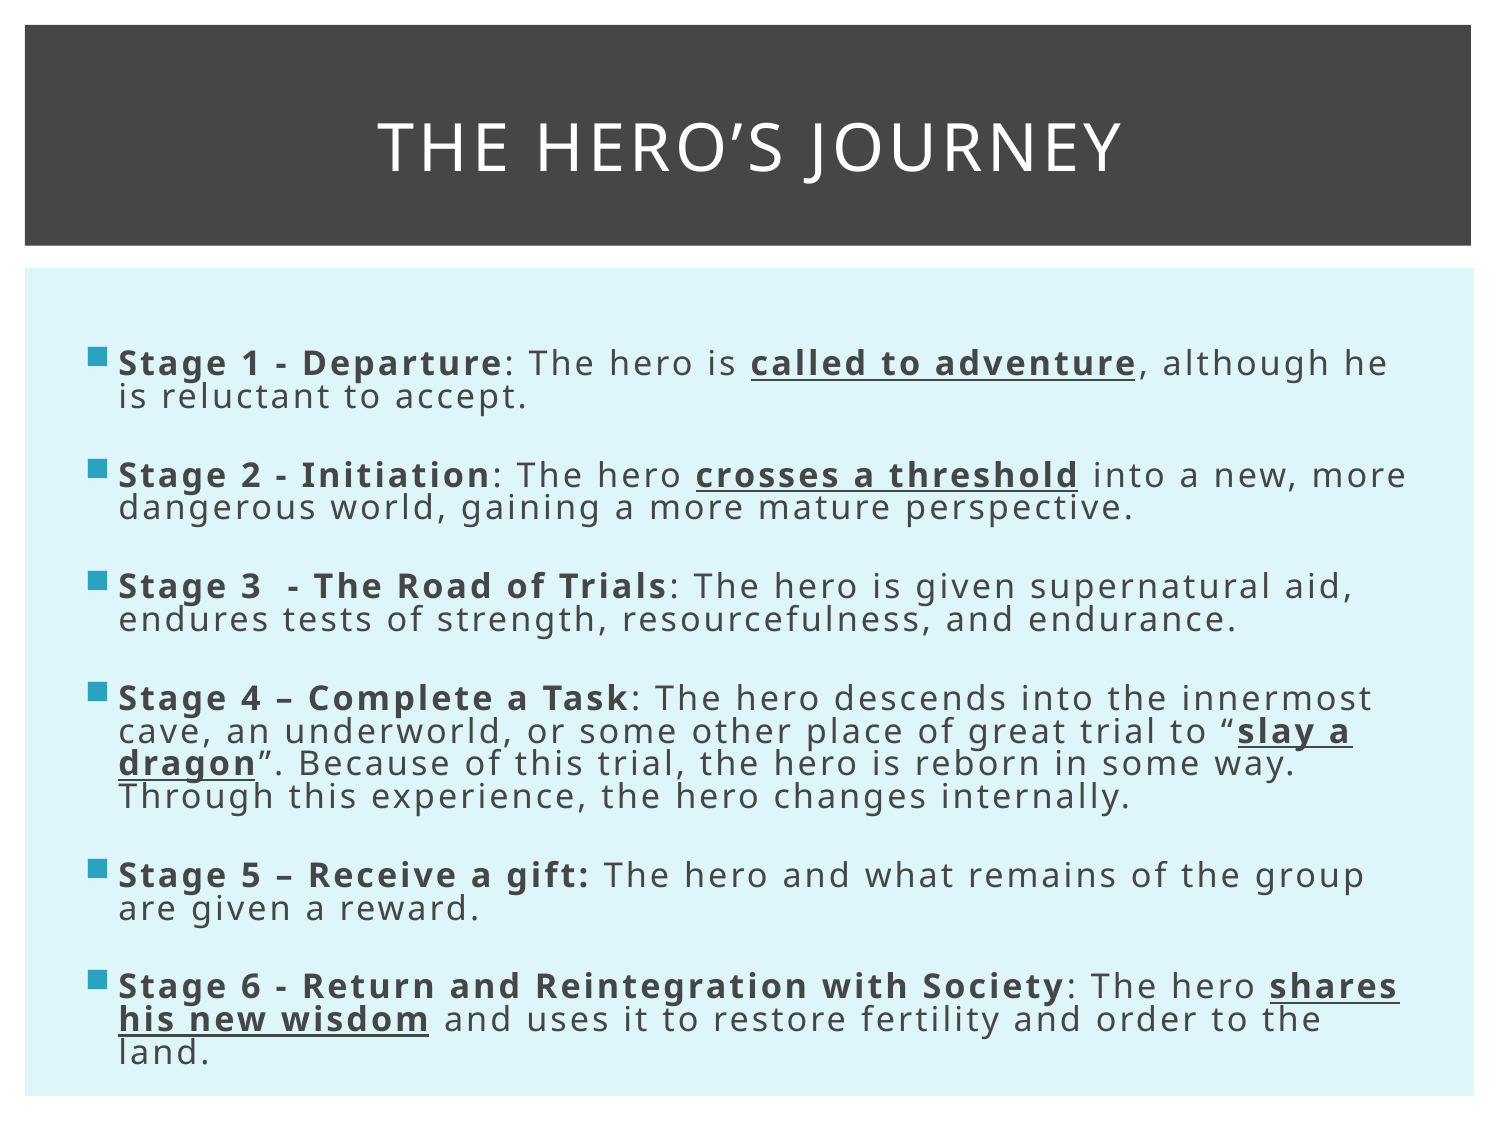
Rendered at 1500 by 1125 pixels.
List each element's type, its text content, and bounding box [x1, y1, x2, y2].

title The Hero’s Journey [62, 58, 1438, 232]
list Stage 1 - Departure: The hero is called to adventure, although he is reluctant to accept. Stage 2 - Initiation: The hero crosses a threshold into a new, more dangerous world, gaining a more mature perspective. Stage 3 - The Road of Trials: The hero is given supernatural aid, endures tests of strength, resourcefulness, and endurance. Stage 4 – Complete a Task: The hero descends into the innermost cave, an underworld, or some other place of great trial to “slay a dragon”. Because of this trial, the hero is reborn in some way. Through this experience, the hero changes internally. Stage 5 – Receive a gift: The hero and what remains of the group are given a reward. Stage 6 - Return and Reintegration with Society: The hero shares his new wisdom and uses it to restore fertility and order to the land. [62, 281, 1442, 1088]
